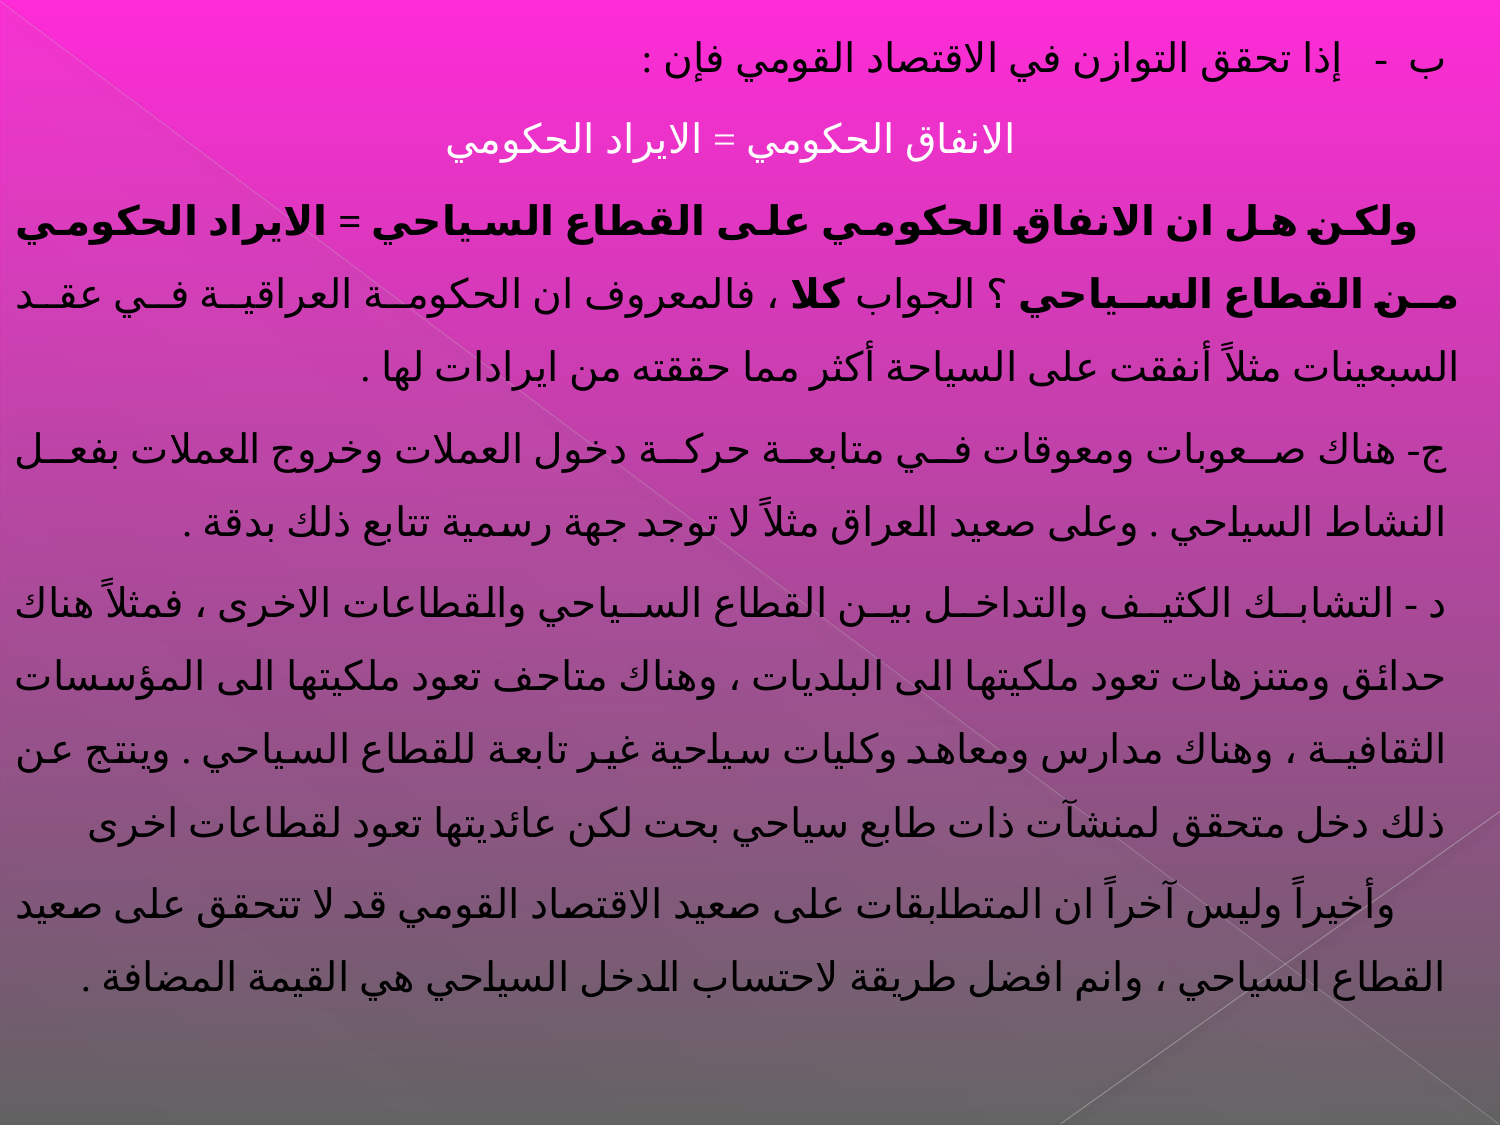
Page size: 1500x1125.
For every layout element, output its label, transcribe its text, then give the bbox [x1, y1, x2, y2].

list ب - إذا تحقق التوازن في الاقتصاد القومي فإن : الانفاق الحكومي = الايراد الحكومي ولكن ھل ان الانفاق الحكومي على القطاع السياحي = الايراد الحكومي من القطاع السياحي ؟ الجواب كلا ، فالمعروف ان الحكومة العراقية في عقد السبعينات مثلاً أنفقت على السياحة أكثر مما حققته من ايرادات لھا . ج- ھناك صعوبات ومعوقات في متابعة حركة دخول العملات وخروج العملات بفعل النشاط السياحي . وعلى صعيد العراق مثلاً لا توجد جھة رسمية تتابع ذلك بدقة . د - التشابك الكثيف والتداخل بين القطاع السياحي والقطاعات الاخرى ، فمثلاً ھناك حدائق ومتنزھات تعود ملكيتھا الى البلديات ، وھناك متاحف تعود ملكيتھا الى المؤسسات الثقافيـة ، وھناك مدارس ومعاھد وكليات سياحية غير تابعة للقطاع السياحي . وينتج عن ذلك دخل متحقق لمنشآت ذات طابع سياحي بحت لكن عائديتھا تعود لقطاعات اخرى وأخيراً وليس آخراً ان المتطابقات على صعيد الاقتصاد القومي قد لا تتحقق على صعيد القطاع السياحي ، وانم افضل طريقة لاحتساب الدخل السياحي ھي القيمة المضافة . [0, 0, 1500, 1125]
